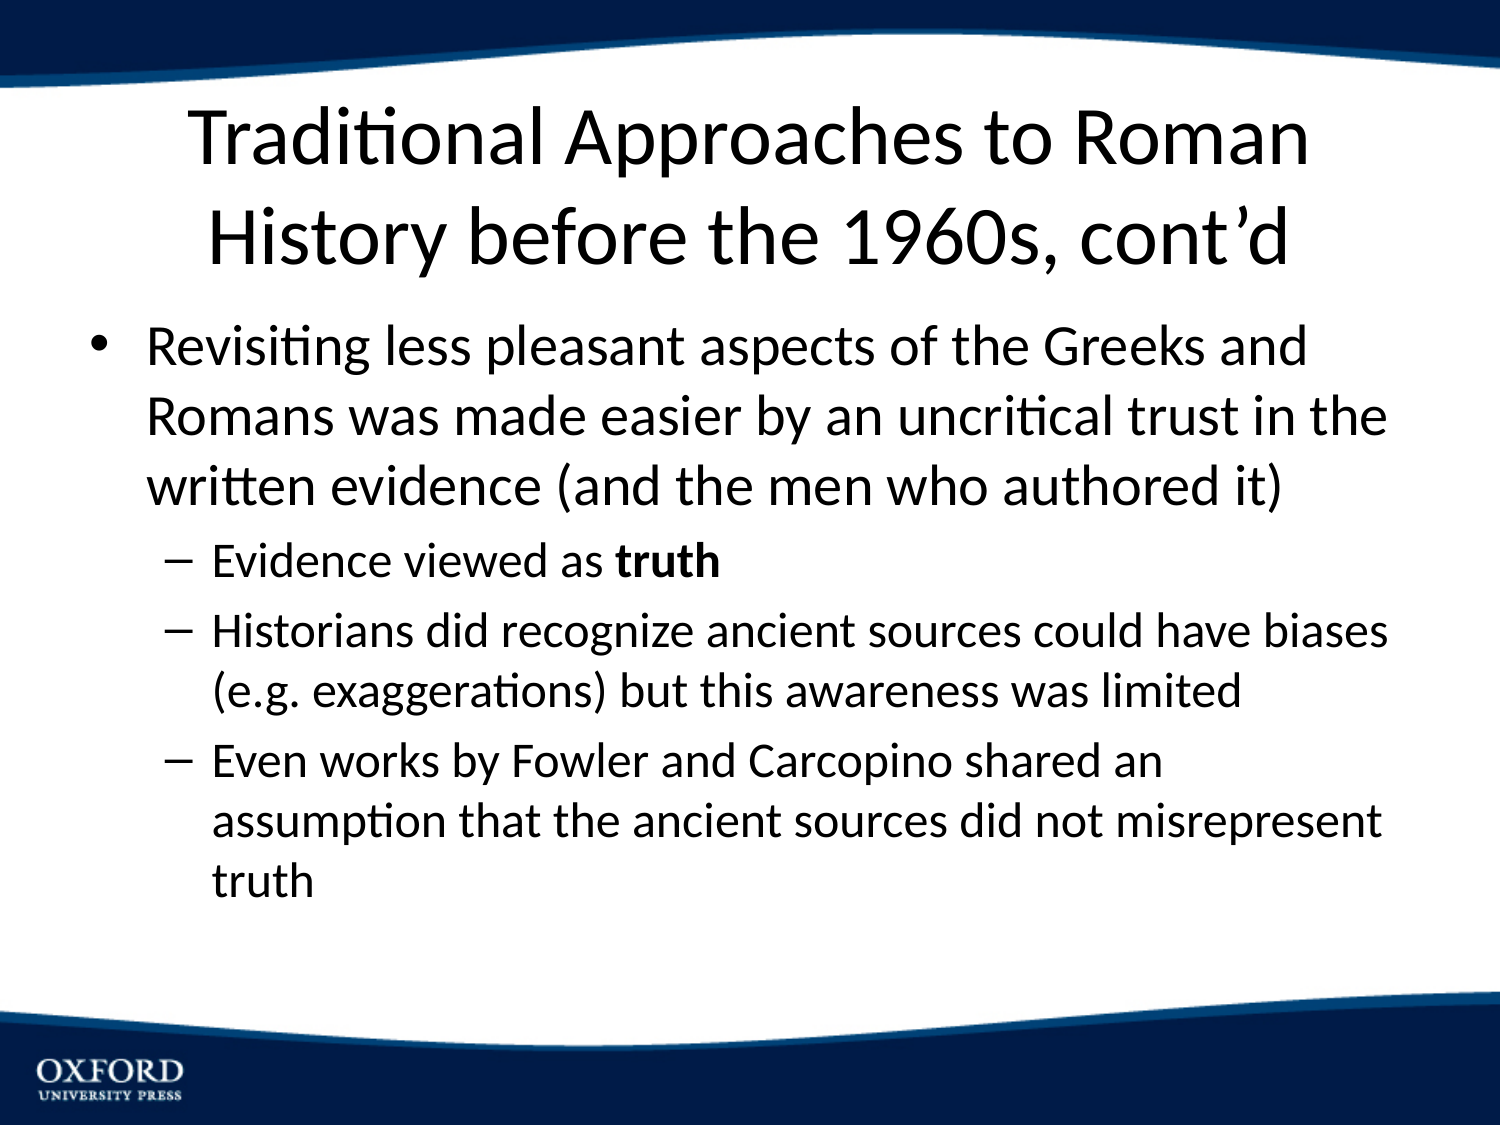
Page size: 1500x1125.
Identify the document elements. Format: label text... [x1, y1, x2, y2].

picture [0, 0, 1500, 1125]
title Traditional Approaches to Roman History before the 1960s, cont’d [75, 87, 1425, 275]
list Revisiting less pleasant aspects of the Greeks and Romans was made easier by an uncritical trust in the written evidence (and the men who authored it) Evidence viewed as truth Historians did recognize ancient sources could have biases (e.g. exaggerations) but this awareness was limited Even works by Fowler and Carcopino shared an assumption that the ancient sources did not misrepresent truth [75, 299, 1425, 1005]
